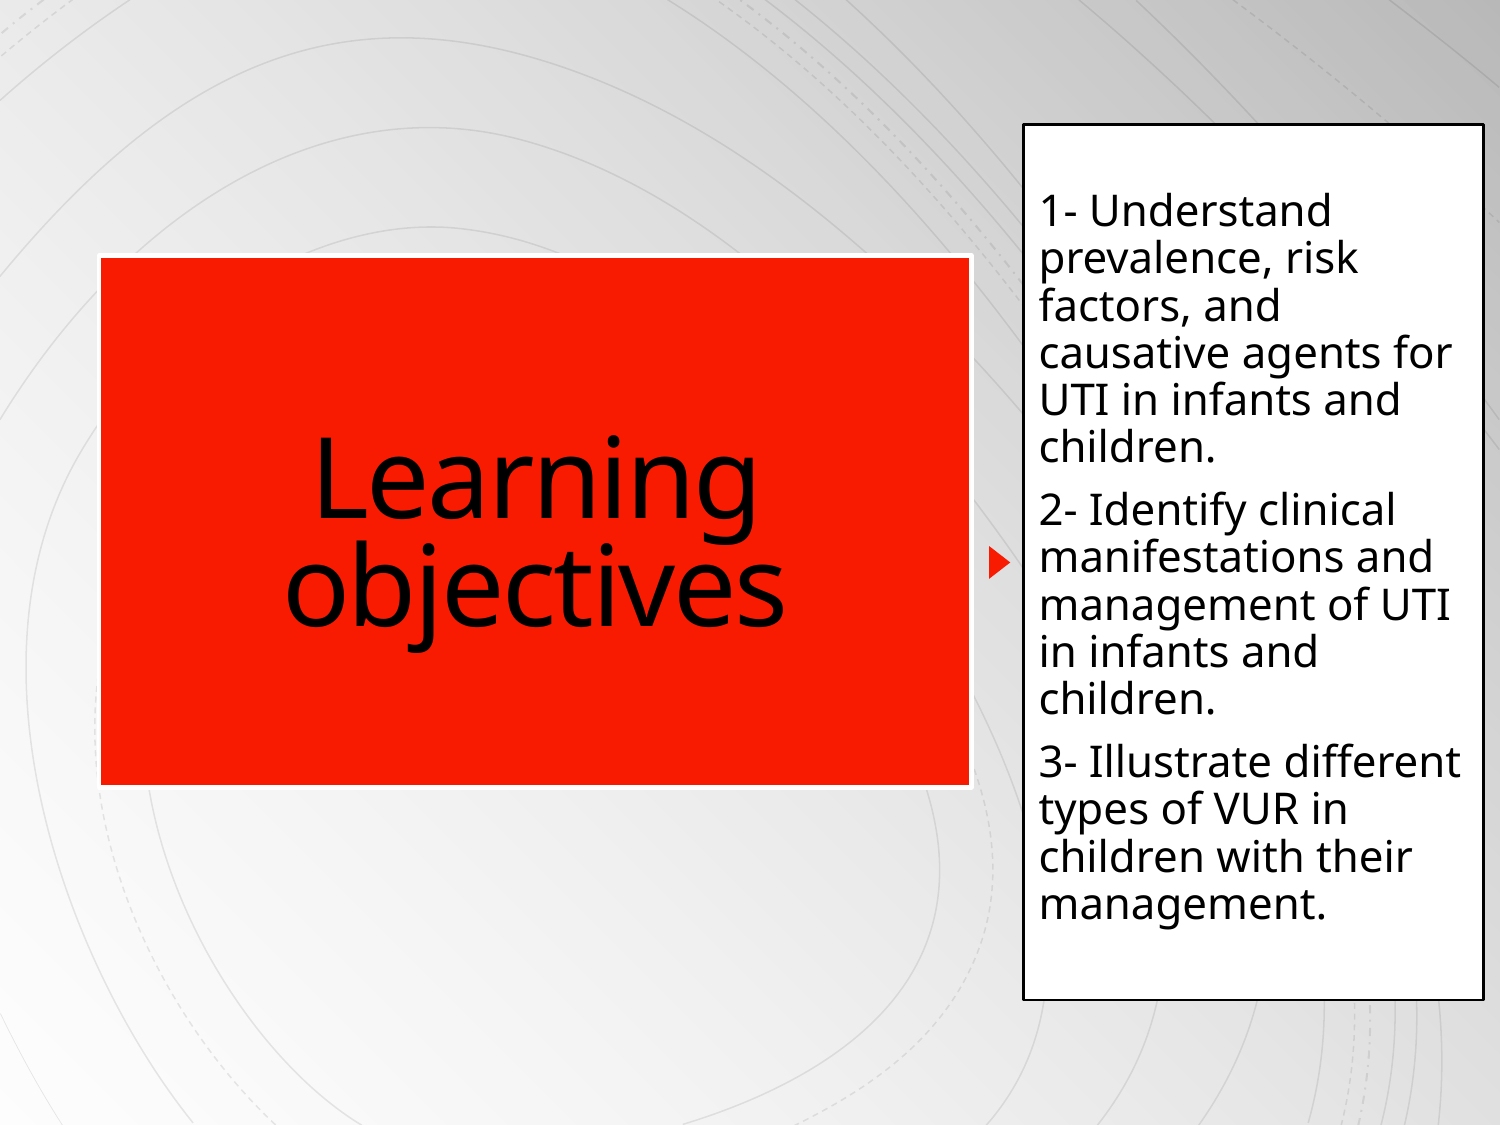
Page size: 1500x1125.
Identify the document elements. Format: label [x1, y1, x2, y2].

text_box [0, 0, 1500, 1125]
